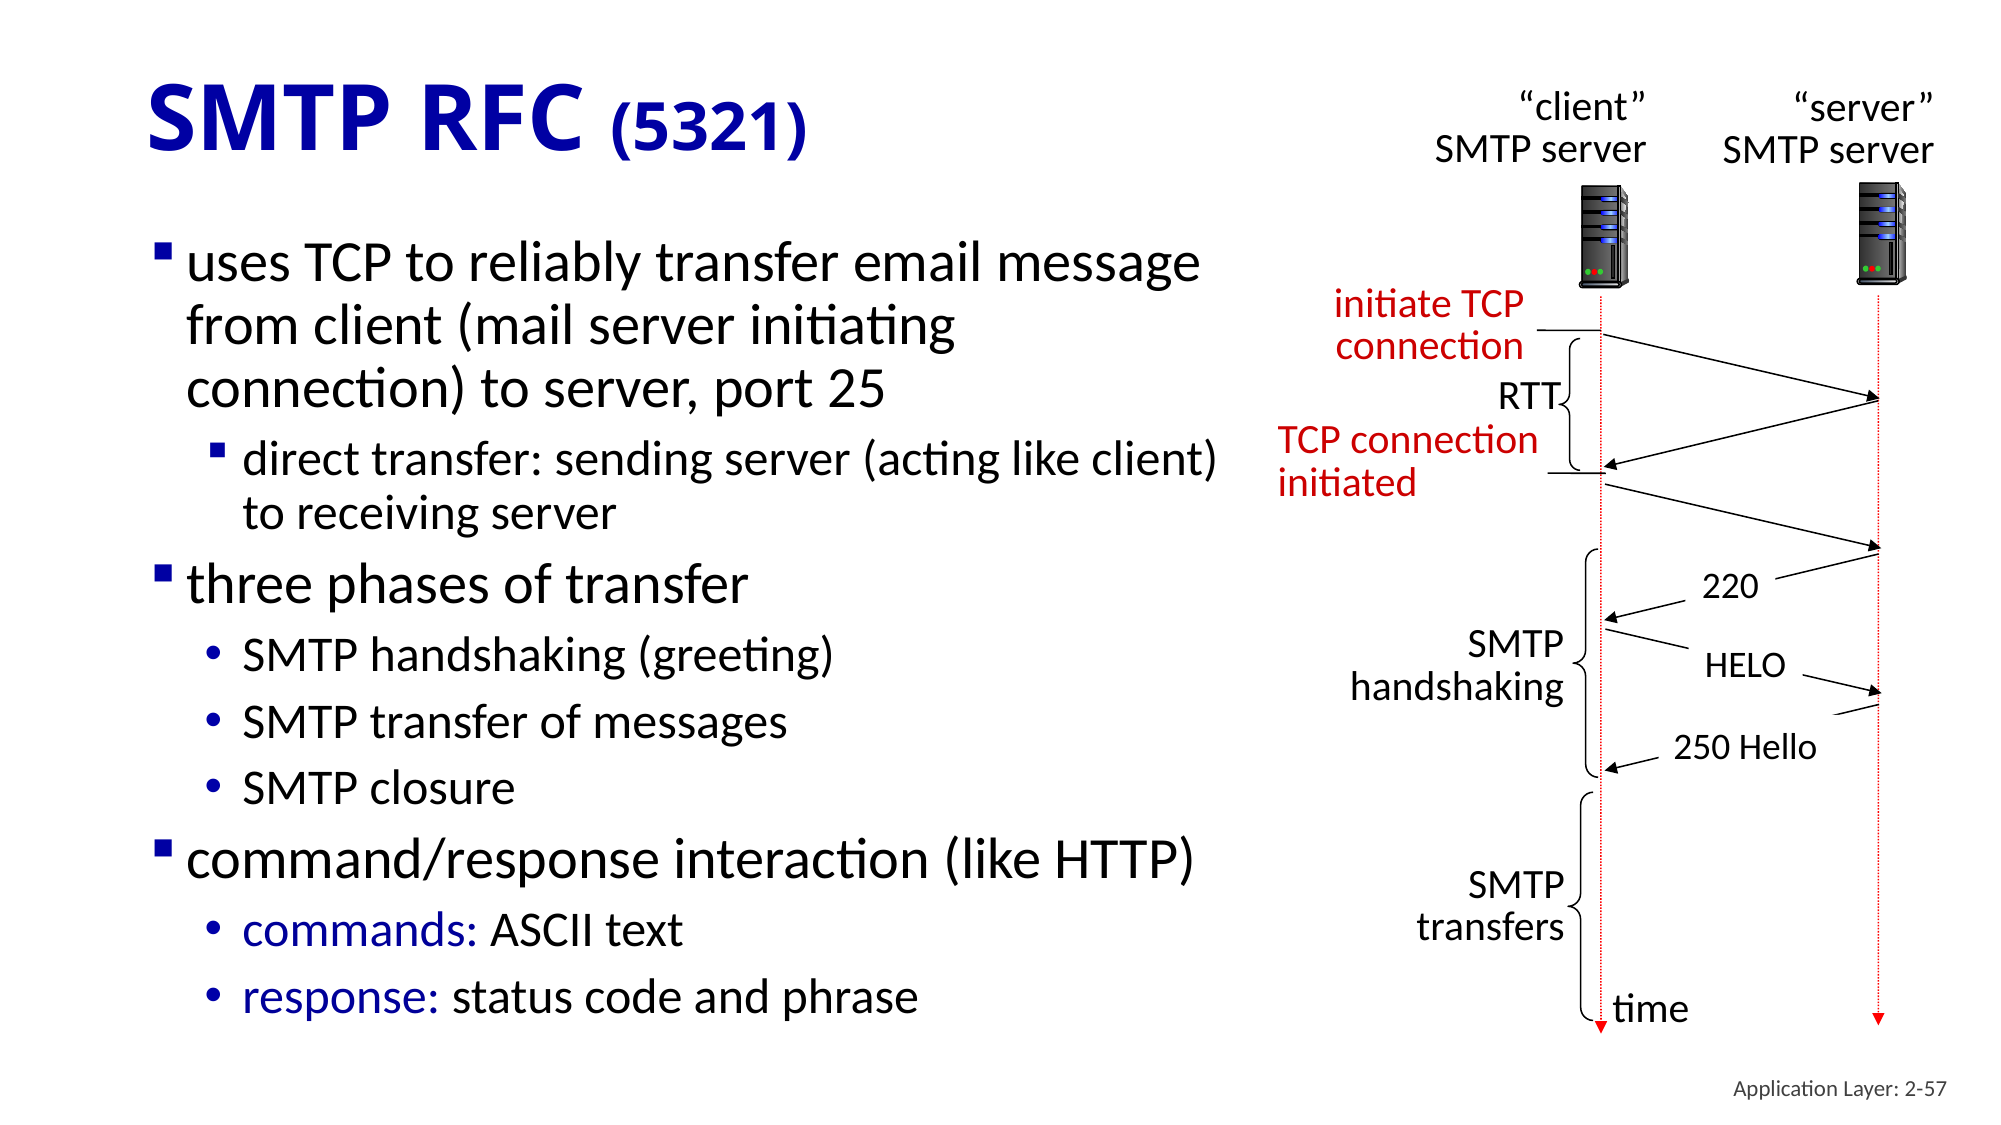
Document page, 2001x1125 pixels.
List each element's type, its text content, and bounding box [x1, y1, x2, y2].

text_box [1872, 1011, 1885, 1026]
text_box uses TCP to reliably transfer email message from client (mail server initiating connection) to server, port 25 direct transfer: sending server (acting like client) to receiving server three phases of transfer SMTP handshaking (greeting) SMTP transfer of messages SMTP closure command/response interaction (like HTTP) commands: ASCII text response: status code and phrase [113, 223, 1244, 987]
slide_number Application Layer: 2-57 [1512, 1056, 1963, 1117]
text_box [1623, 488, 1882, 549]
text_box initiate TCP connection [1318, 275, 1540, 376]
text_box “client” SMTP server [1410, 79, 1662, 179]
text_box [1603, 334, 1880, 402]
title SMTP RFC (5321) [131, 47, 1856, 195]
text_box RTT [1483, 367, 1577, 412]
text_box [1857, 182, 1907, 285]
text_box TCP connection initiated [1263, 412, 1623, 513]
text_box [1306, 549, 1882, 778]
text_box time [1597, 981, 1705, 1039]
text_box “server” SMTP server [1698, 79, 1950, 180]
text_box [1579, 185, 1630, 288]
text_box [1306, 792, 1594, 1021]
text_box [1569, 338, 1581, 412]
